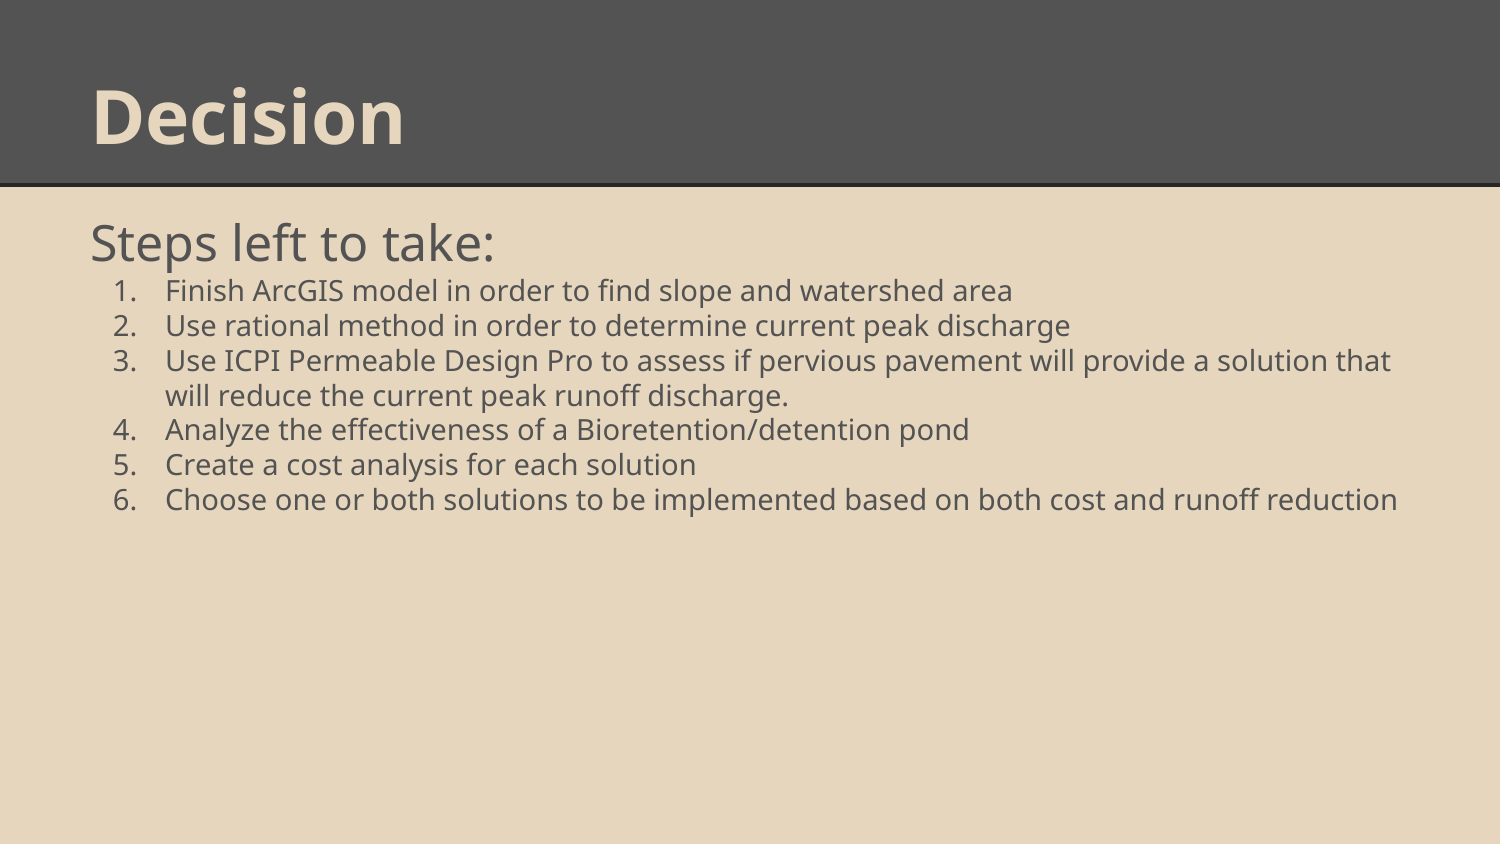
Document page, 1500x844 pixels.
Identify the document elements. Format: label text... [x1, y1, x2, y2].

list Steps left to take: Finish ArcGIS model in order to find slope and watershed area Use rational method in order to determine current peak discharge Use ICPI Permeable Design Pro to assess if pervious pavement will provide a solution that will reduce the current peak runoff discharge. Analyze the effectiveness of a Bioretention/detention pond Create a cost analysis for each solution Choose one or both solutions to be implemented based on both cost and runoff reduction [75, 196, 1425, 808]
title Decision [75, 33, 1425, 175]
